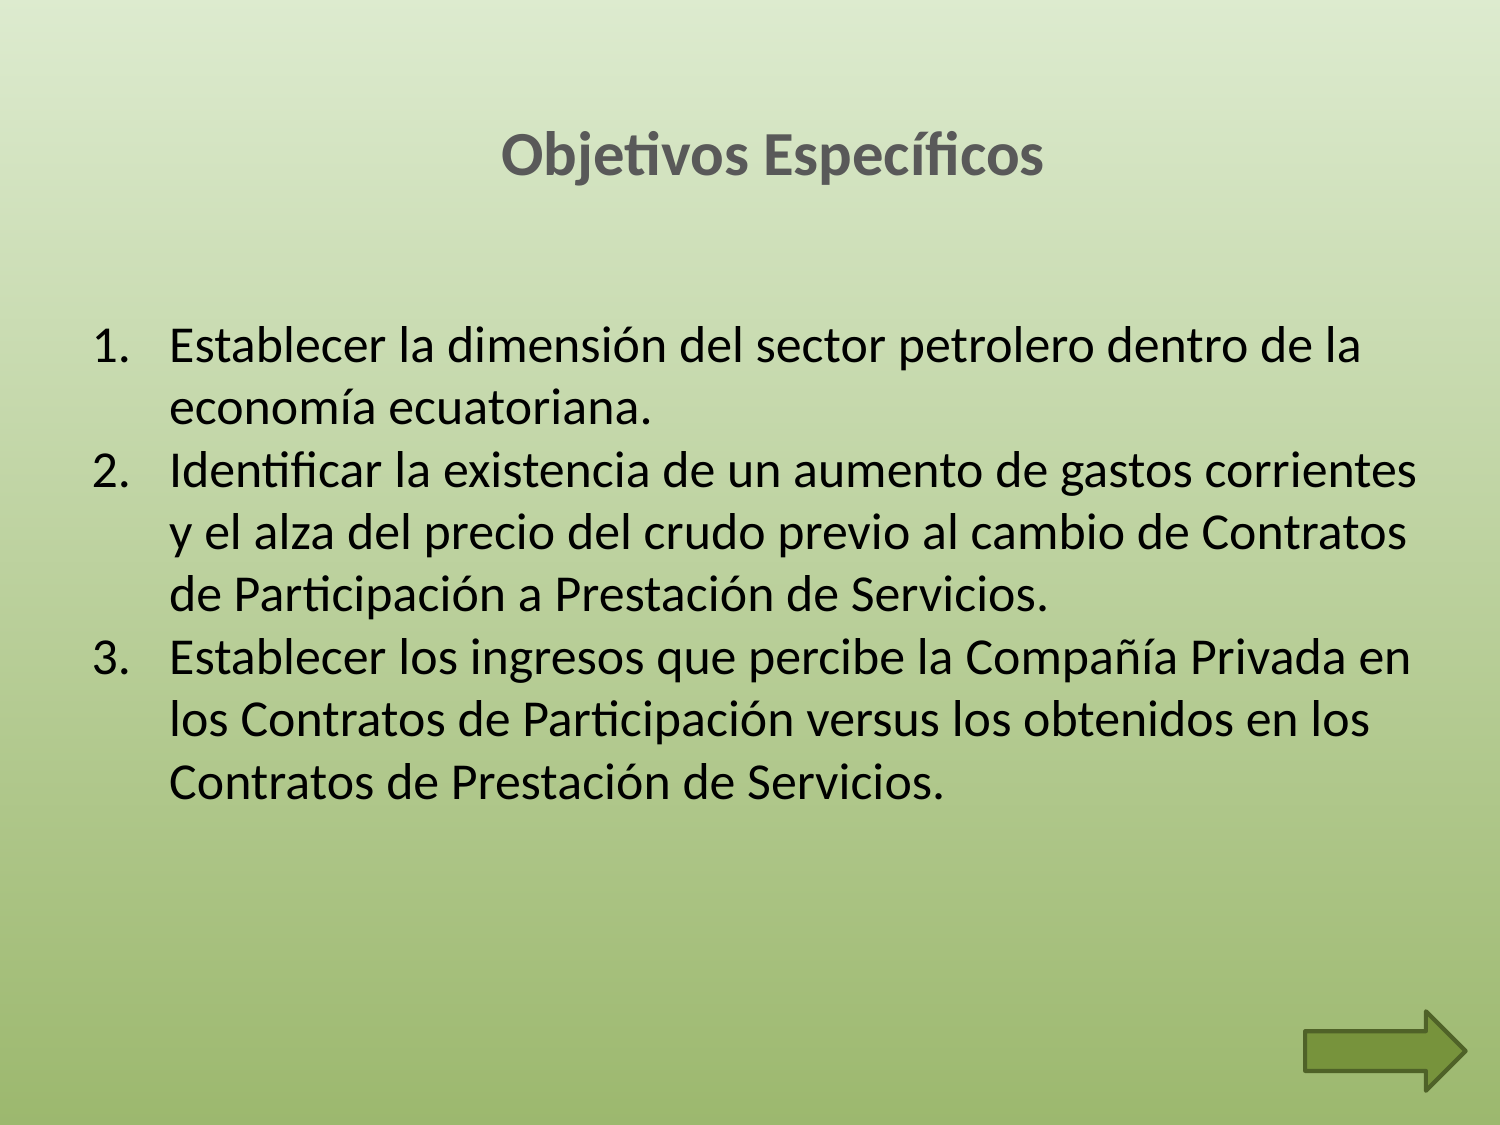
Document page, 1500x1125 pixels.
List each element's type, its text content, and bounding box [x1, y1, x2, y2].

text_box Establecer la dimensión del sector petrolero dentro de la economía ecuatoriana. Identificar la existencia de un aumento de gastos corrientes y el alza del precio del crudo previo al cambio de Contratos de Participación a Prestación de Servicios. Establecer los ingresos que percibe la Compañía Privada en los Contratos de Participación versus los obtenidos en los Contratos de Prestación de Servicios. [76, 302, 1447, 823]
text_box [1303, 1009, 1468, 1093]
subtitle Objetivos Específicos [88, 113, 1459, 197]
